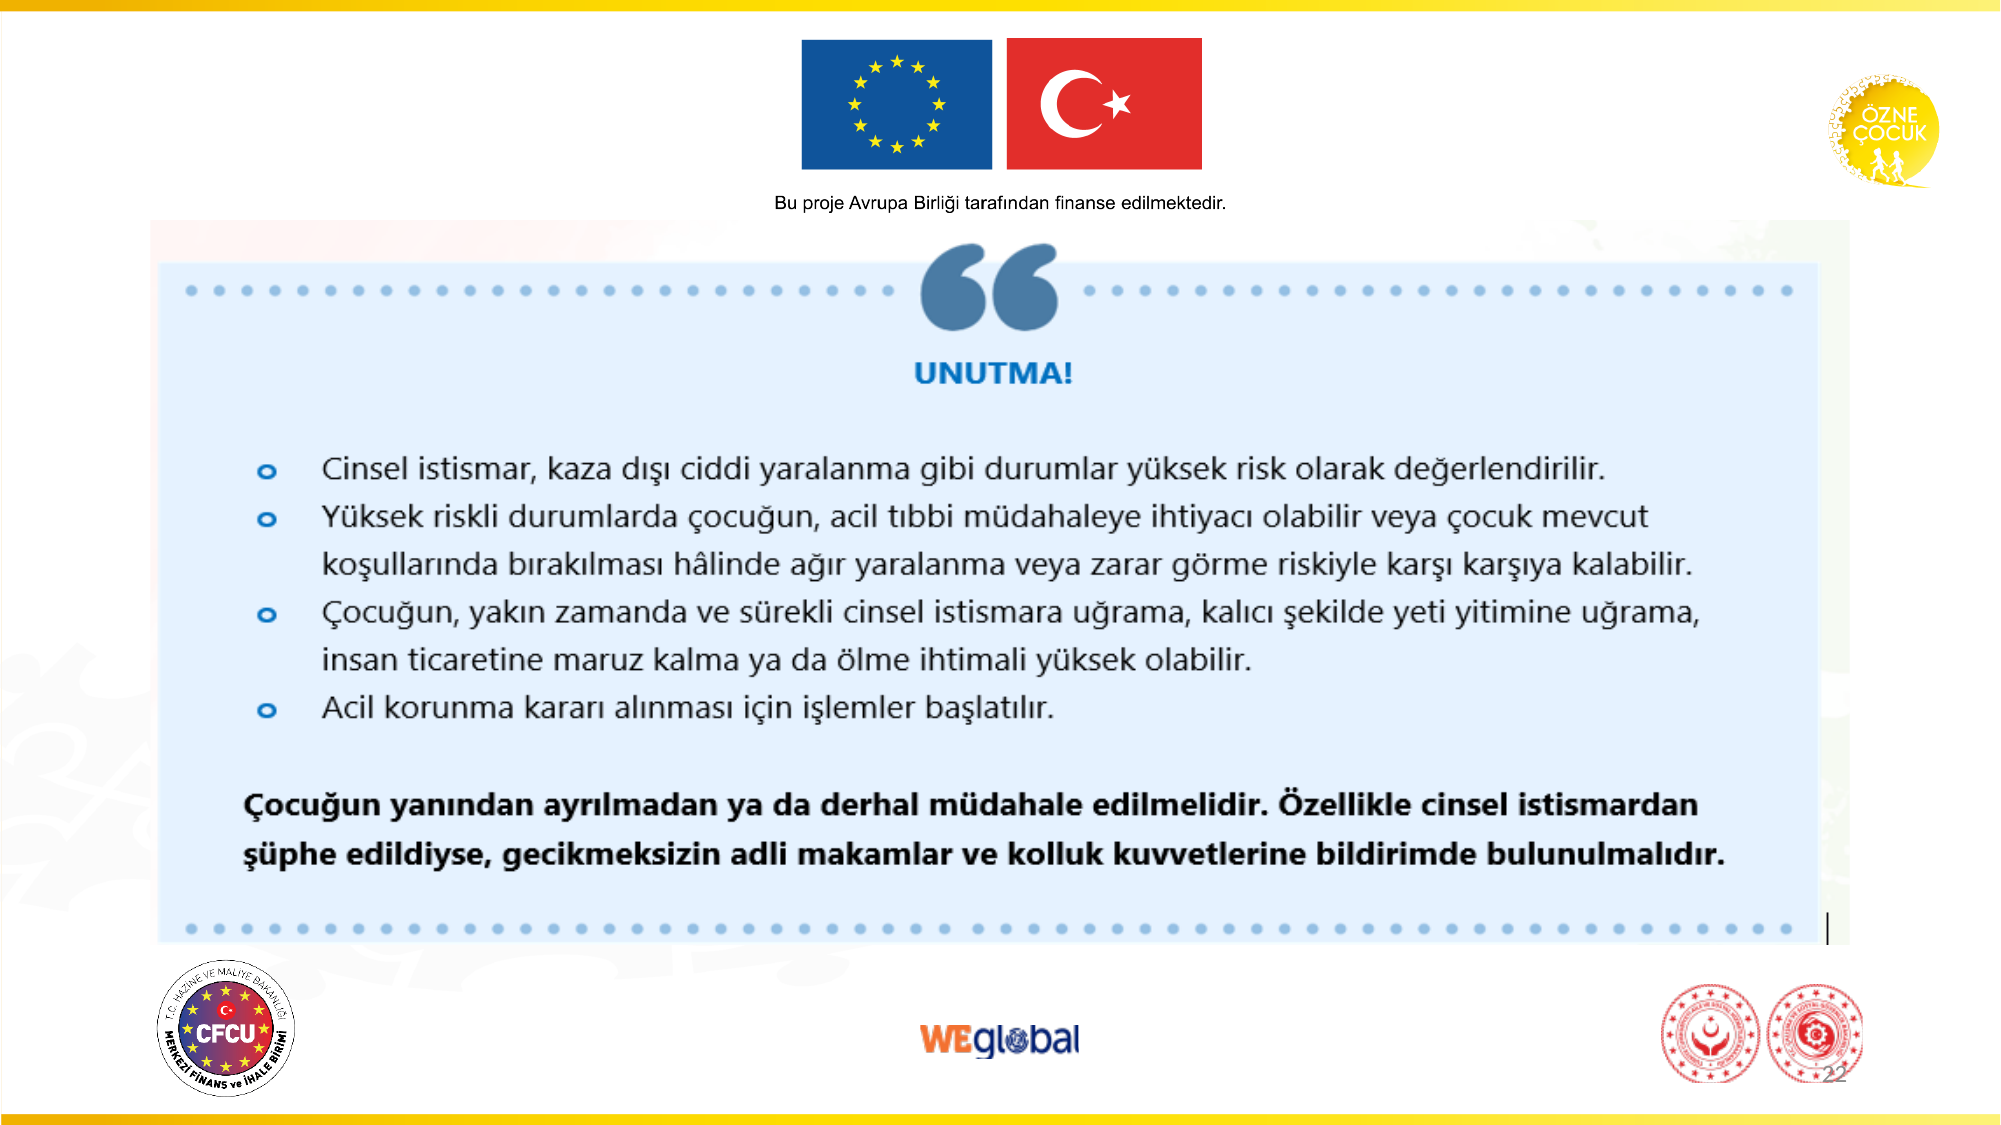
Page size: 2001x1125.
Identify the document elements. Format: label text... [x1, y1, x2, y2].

picture [0, 0, 2001, 1125]
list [150, 220, 1850, 945]
slide_number 22 [1412, 1042, 1863, 1103]
